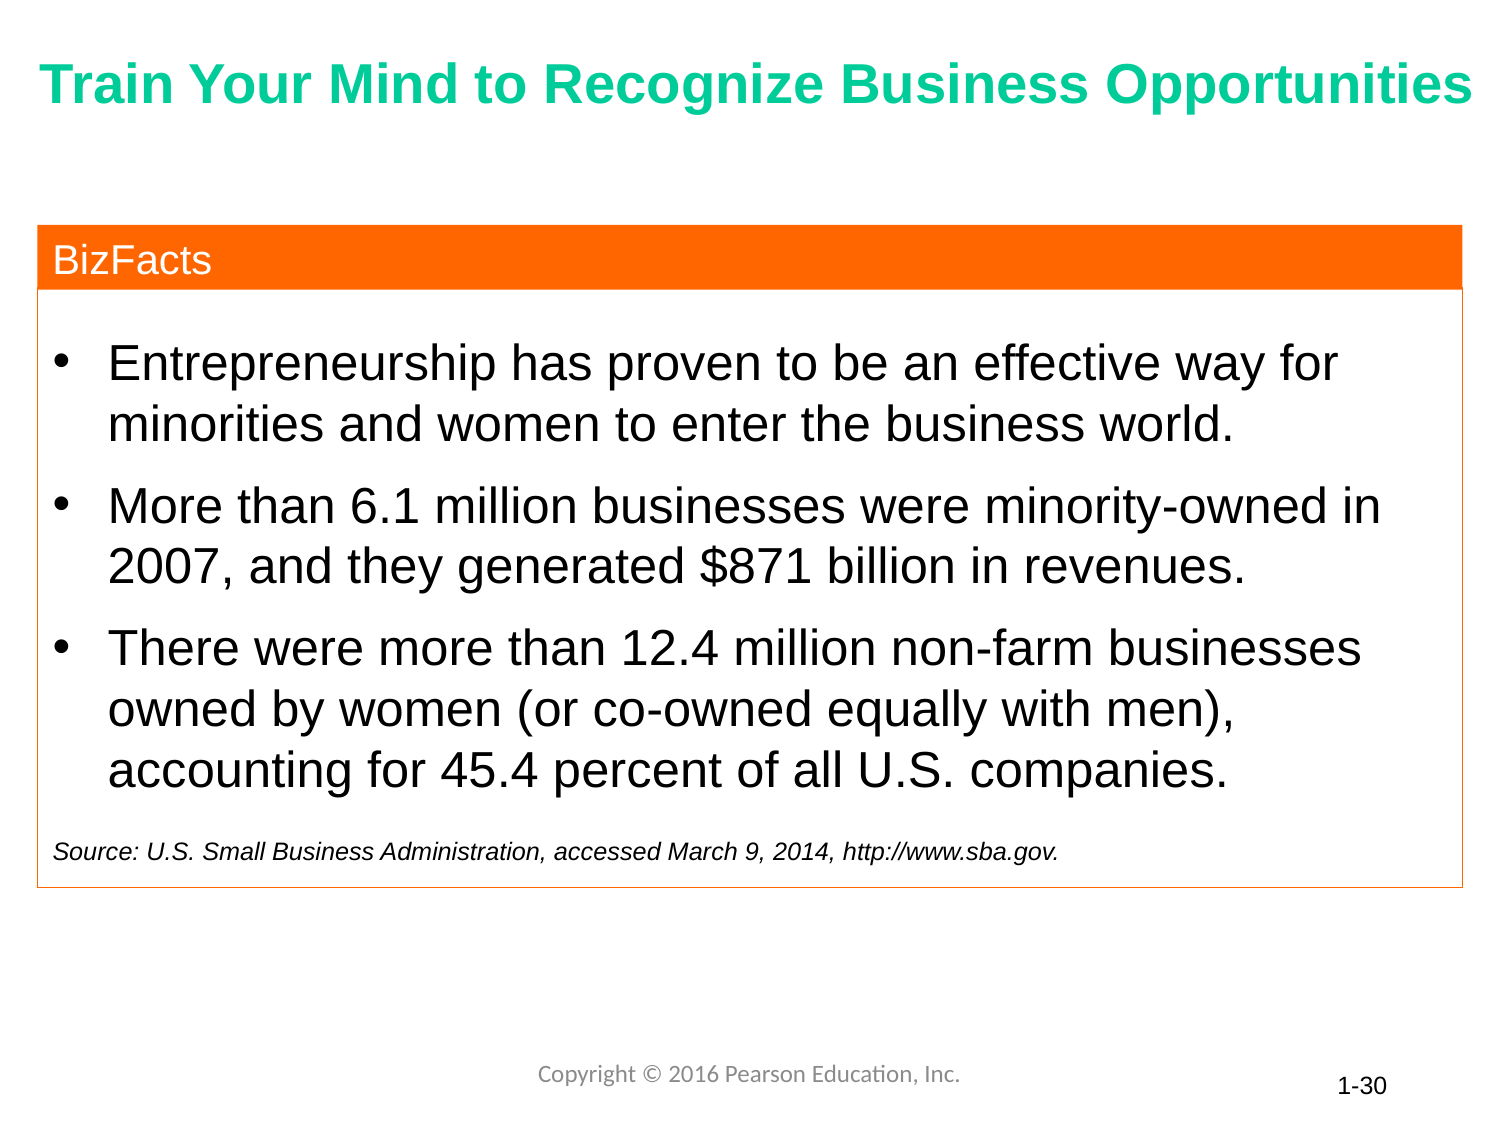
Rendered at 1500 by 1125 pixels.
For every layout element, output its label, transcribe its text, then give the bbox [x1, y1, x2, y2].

footer Copyright © 2016 Pearson Education, Inc. [512, 1042, 988, 1103]
title Train Your Mind to Recognize Business Opportunities [24, 0, 1500, 175]
list Entrepreneurship has proven to be an effective way for minorities and women to enter the business world. More than 6.1 million businesses were minority-owned in 2007, and they generated $871 billion in revenues. There were more than 12.4 million non-farm businesses owned by women (or co-owned equally with men), accounting for 45.4 percent of all U.S. companies. Source: U.S. Small Business Administration, accessed March 9, 2014, http://www.sba.gov. [37, 290, 1463, 888]
text_box BizFacts [37, 224, 1463, 290]
